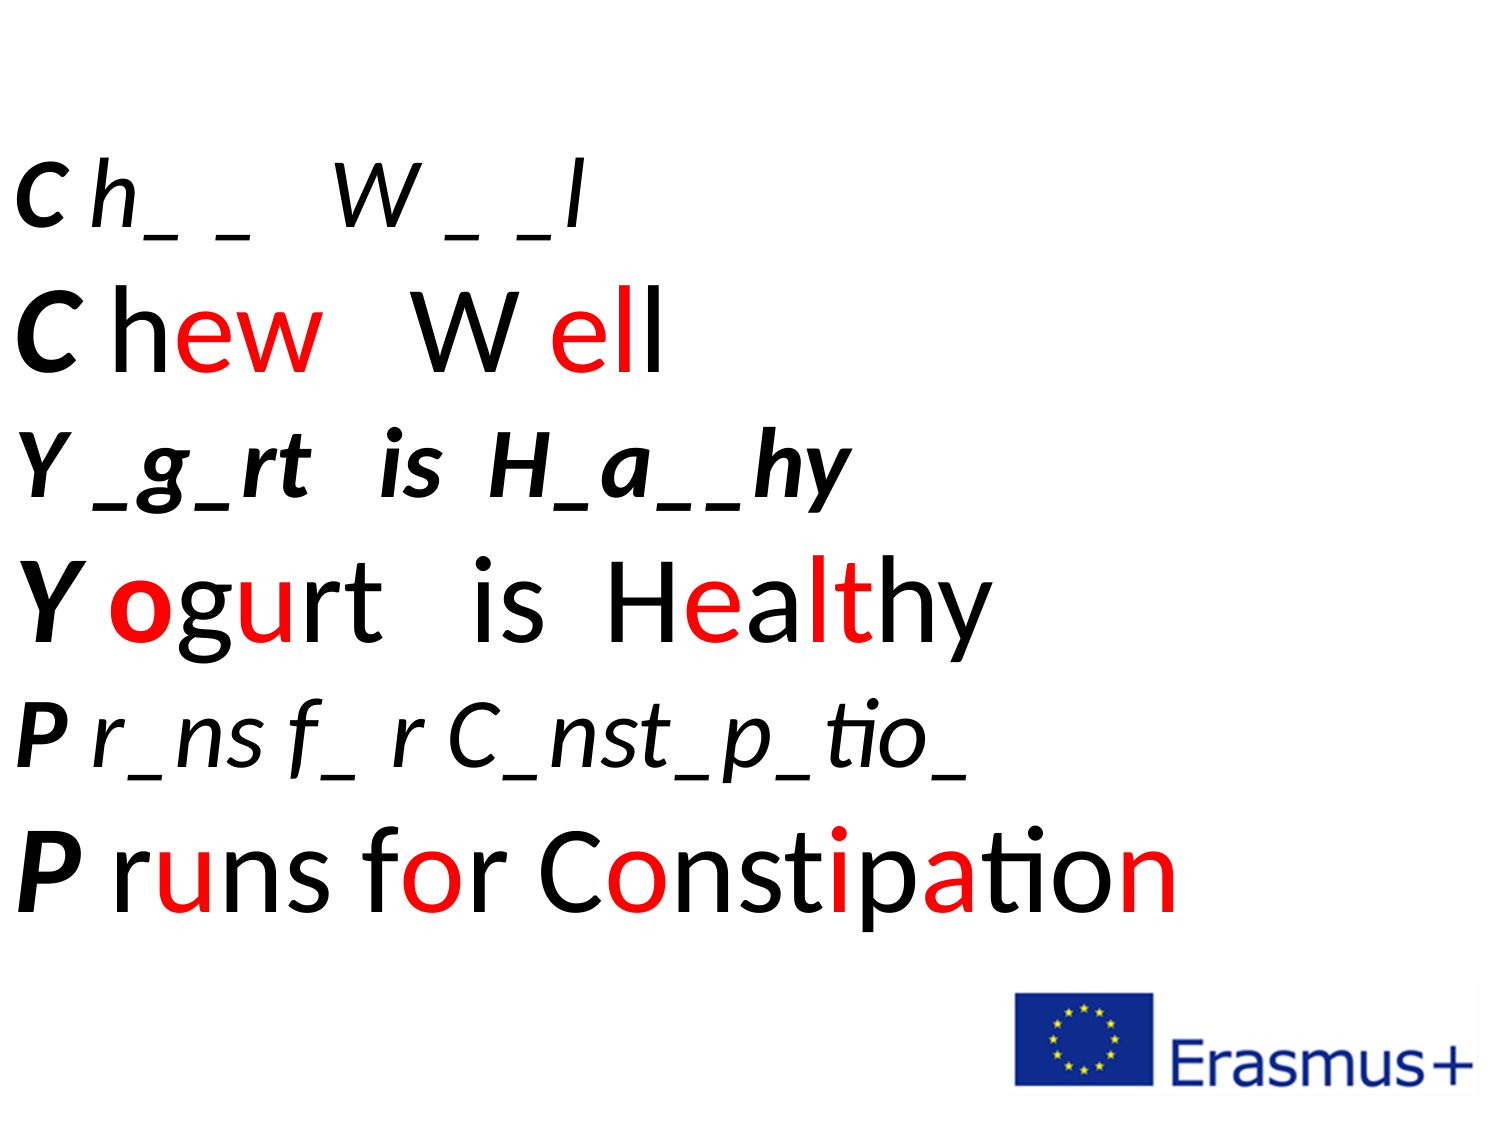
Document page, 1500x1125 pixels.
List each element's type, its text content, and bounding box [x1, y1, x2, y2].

picture [1009, 987, 1481, 1097]
text_box C h_ _ W _ _l C hew W ell Y _g_rt is H_a__hy Y ogurt is Healthy P r_ns f_ r C_nst_p_tio_ P runs for Constipation [0, 0, 1376, 945]
